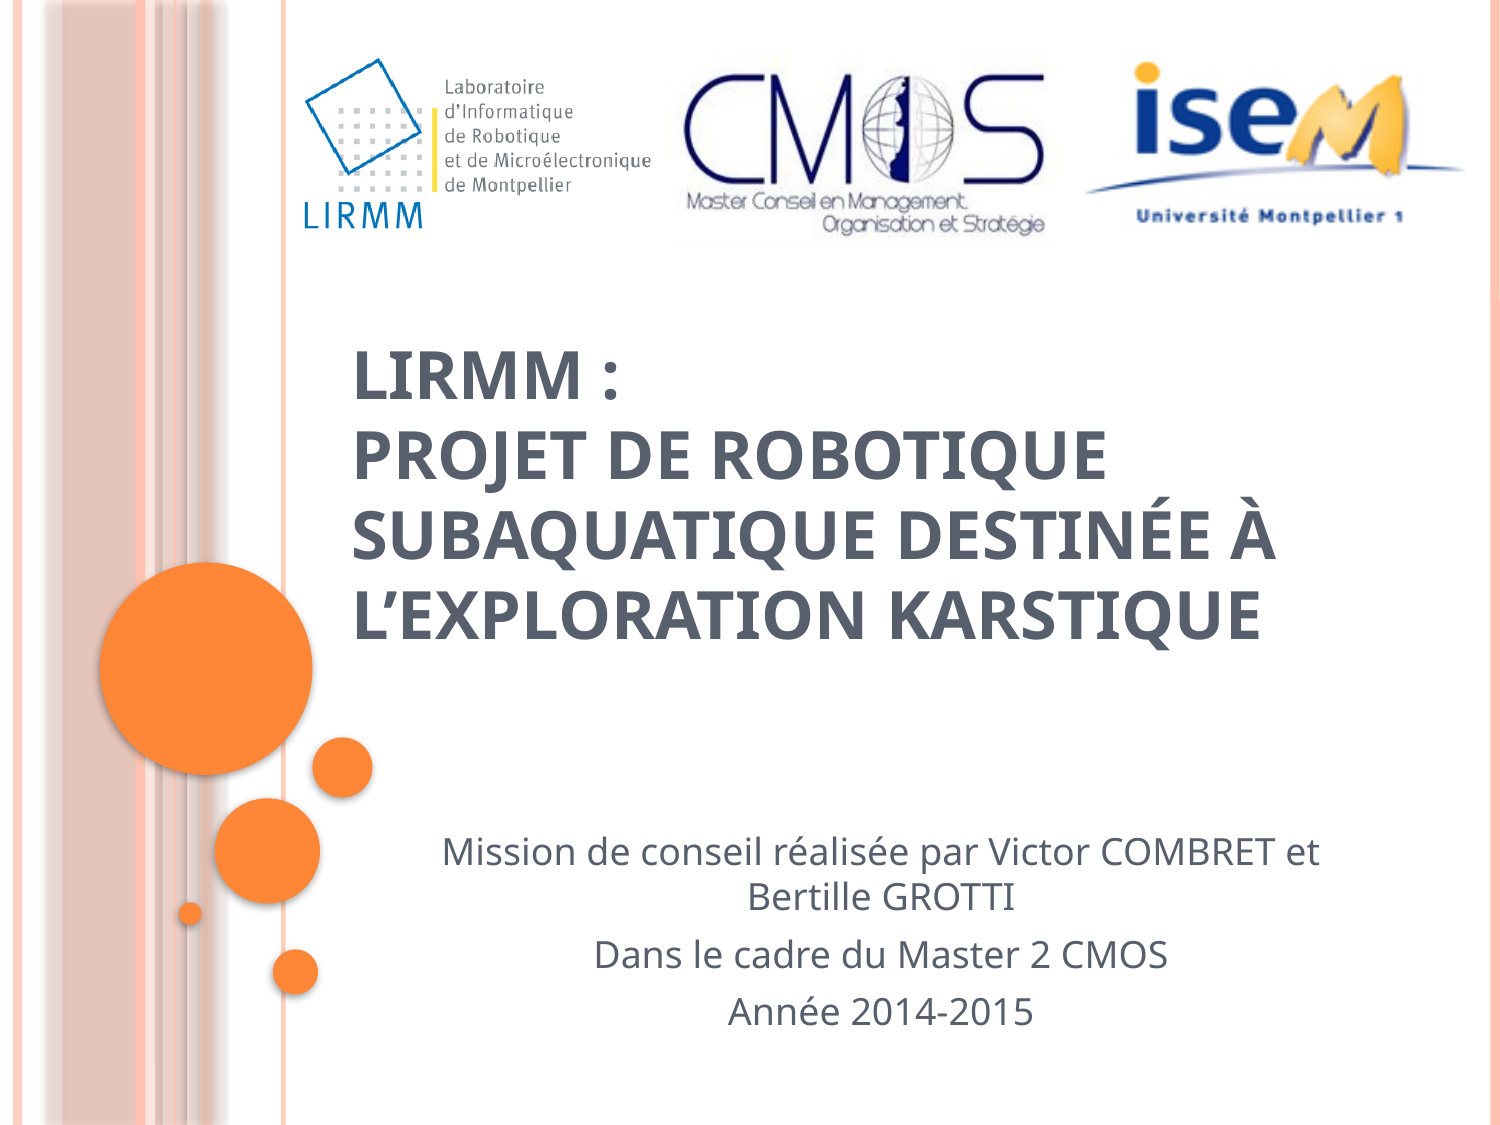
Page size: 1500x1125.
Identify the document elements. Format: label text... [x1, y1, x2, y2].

title LIRMM : Projet de robotique subaquatique destinée à l’exploration karstique [336, 278, 1500, 661]
picture [666, 53, 1060, 244]
picture [300, 53, 656, 233]
subtitle Mission de conseil réalisée par Victor COMBRET et Bertille GROTTI Dans le cadre du Master 2 CMOS Année 2014-2015 [375, 820, 1388, 1046]
picture [1080, 53, 1472, 233]
